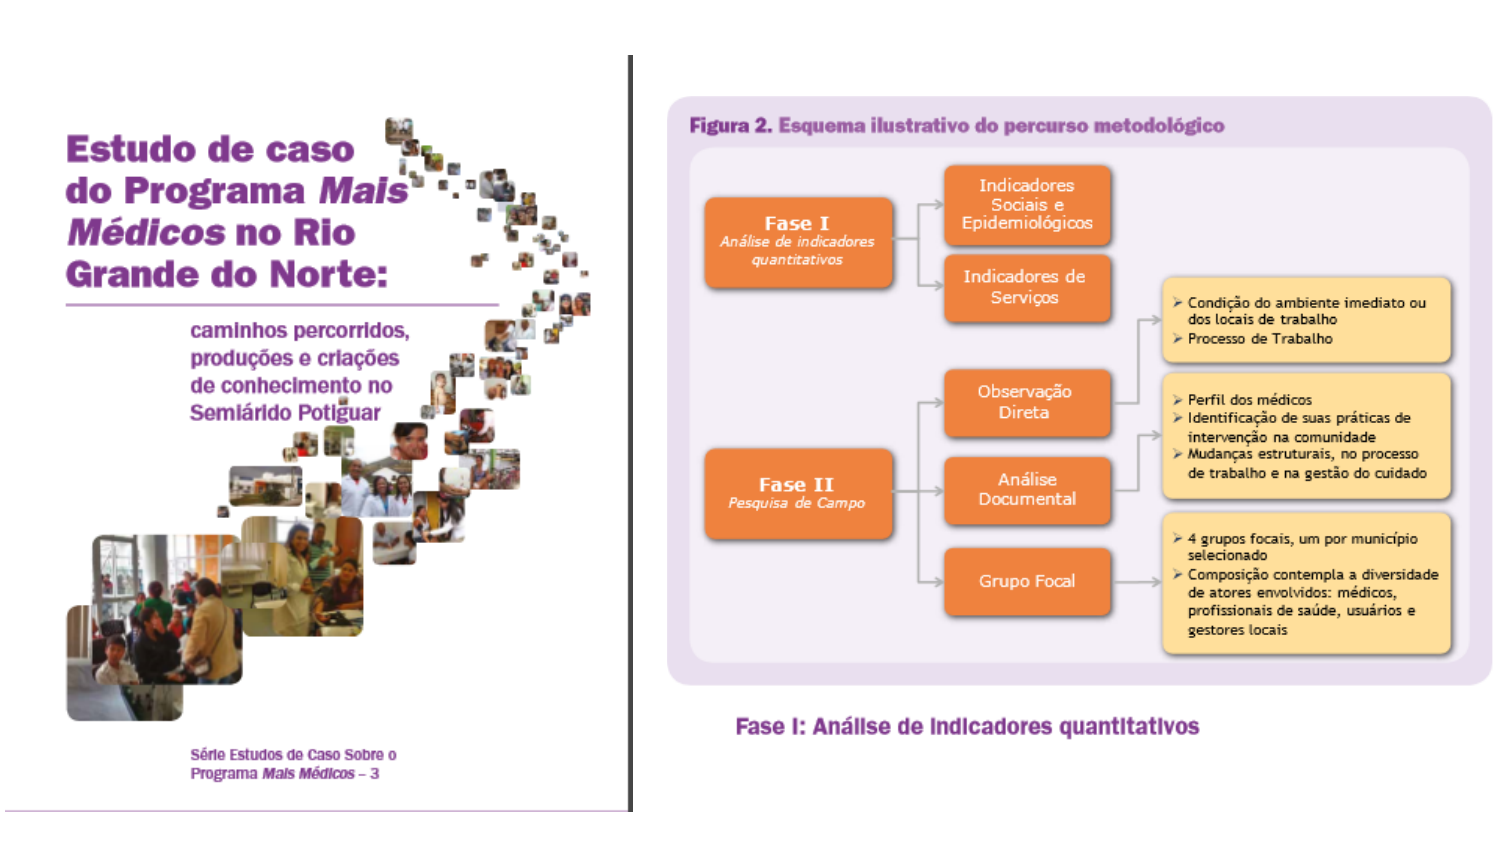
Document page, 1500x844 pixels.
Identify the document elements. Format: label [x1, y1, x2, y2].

picture [667, 96, 1500, 741]
picture [5, 55, 633, 813]
